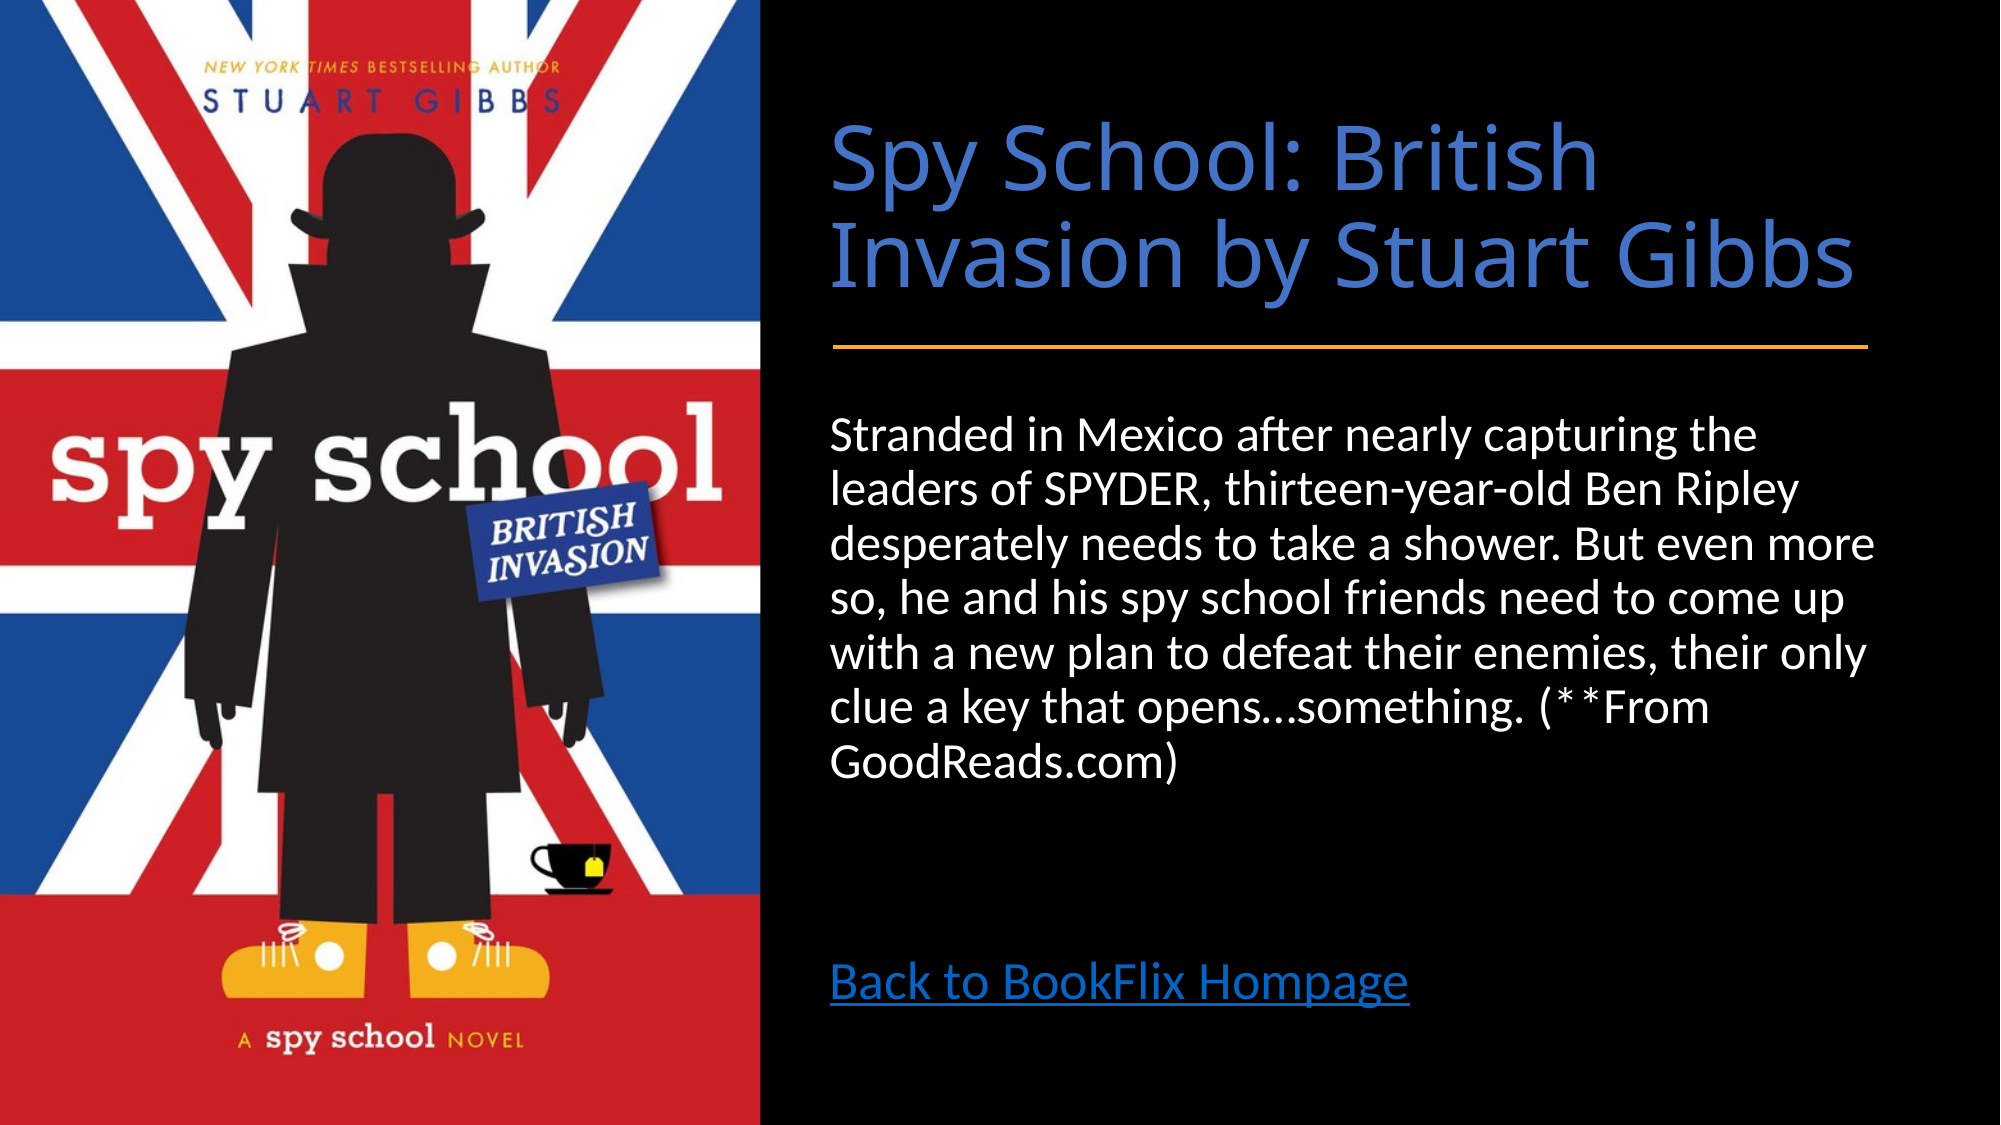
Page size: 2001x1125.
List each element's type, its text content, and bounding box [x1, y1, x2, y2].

picture [0, 0, 761, 1125]
list Stranded in Mexico after nearly capturing the leaders of SPYDER, thirteen-year-old Ben Ripley desperately needs to take a shower. But even more so, he and his spy school friends need to come up with a new plan to defeat their enemies, their only clue a key that opens…something. (**From GoodReads.com) Back to BookFlix Hompage [814, 399, 1895, 1021]
title Spy School: British Invasion by Stuart Gibbs [814, 103, 1895, 315]
